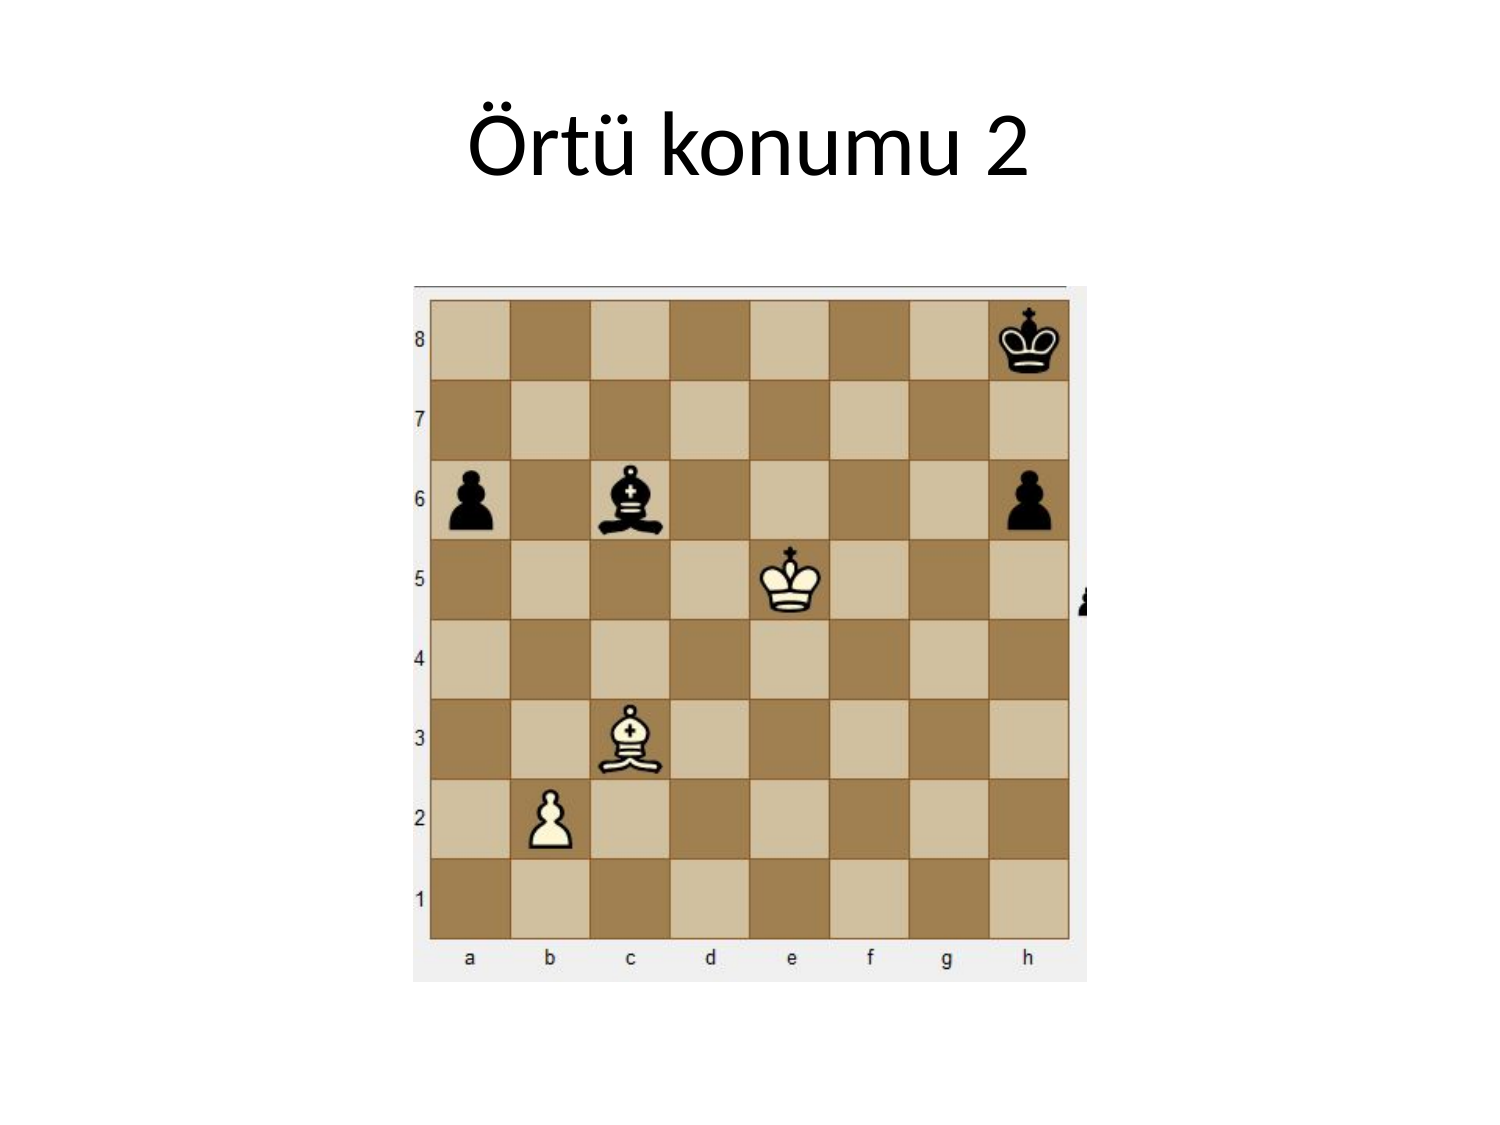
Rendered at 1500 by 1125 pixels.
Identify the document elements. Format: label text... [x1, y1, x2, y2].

title Örtü konumu 2 [75, 45, 1425, 233]
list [412, 285, 1087, 982]
